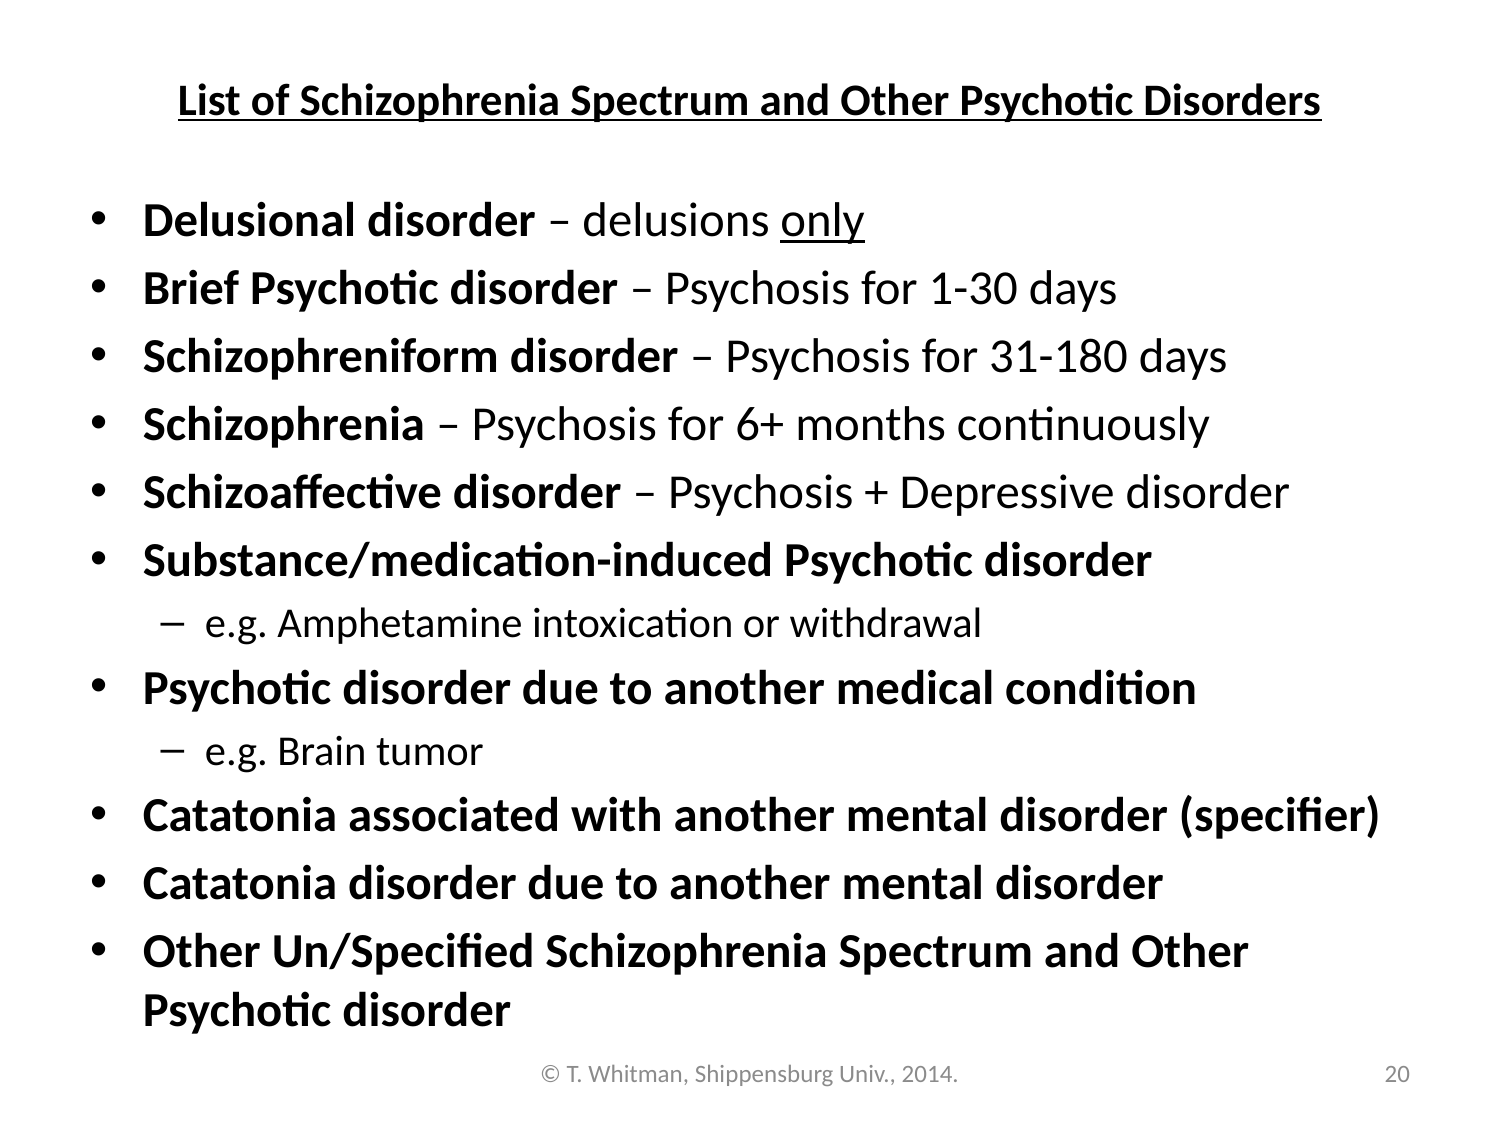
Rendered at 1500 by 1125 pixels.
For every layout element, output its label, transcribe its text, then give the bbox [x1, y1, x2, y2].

list Delusional disorder – delusions only Brief Psychotic disorder – Psychosis for 1-30 days Schizophreniform disorder – Psychosis for 31-180 days Schizophrenia – Psychosis for 6+ months continuously Schizoaffective disorder – Psychosis + Depressive disorder Substance/medication-induced Psychotic disorder e.g. Amphetamine intoxication or withdrawal Psychotic disorder due to another medical condition e.g. Brain tumor Catatonia associated with another mental disorder (specifier) Catatonia disorder due to another mental disorder Other Un/Specified Schizophrenia Spectrum and Other Psychotic disorder [75, 180, 1452, 1062]
title List of Schizophrenia Spectrum and Other Psychotic Disorders [75, 45, 1425, 150]
slide_number 20 [1074, 1042, 1425, 1103]
footer © T. Whitman, Shippensburg Univ., 2014. [512, 1042, 988, 1103]
